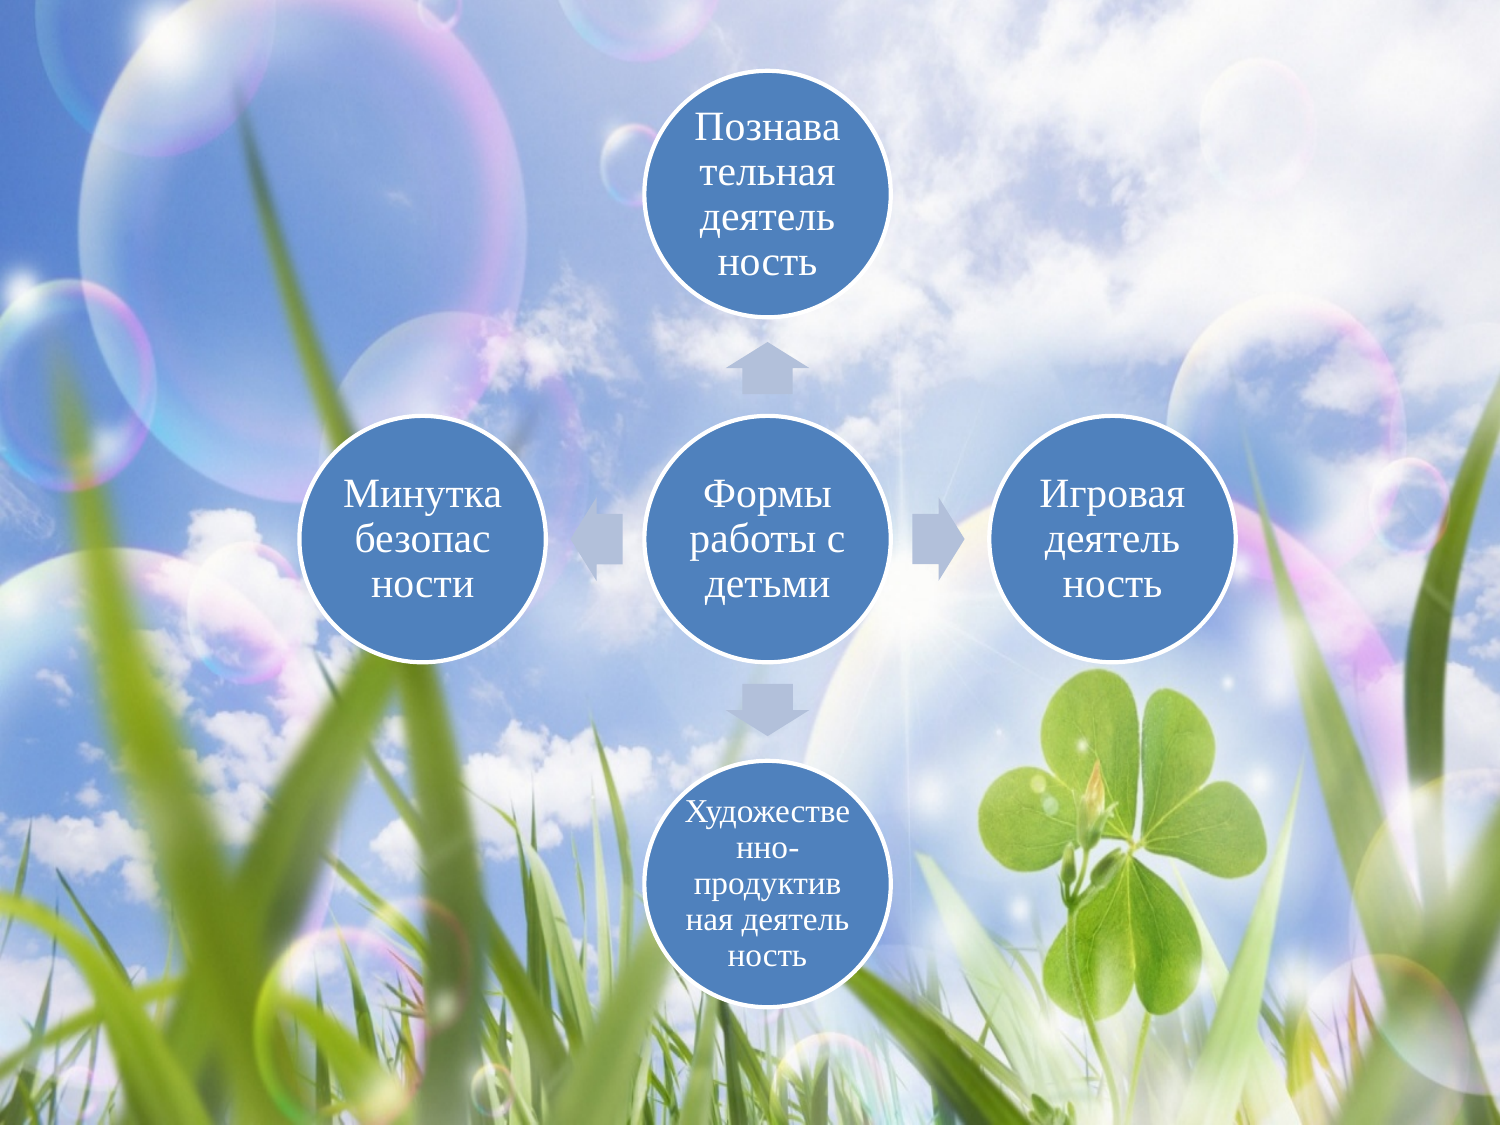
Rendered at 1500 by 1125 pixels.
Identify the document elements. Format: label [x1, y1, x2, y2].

picture [0, 0, 1500, 1125]
text_box [93, 70, 1442, 1009]
